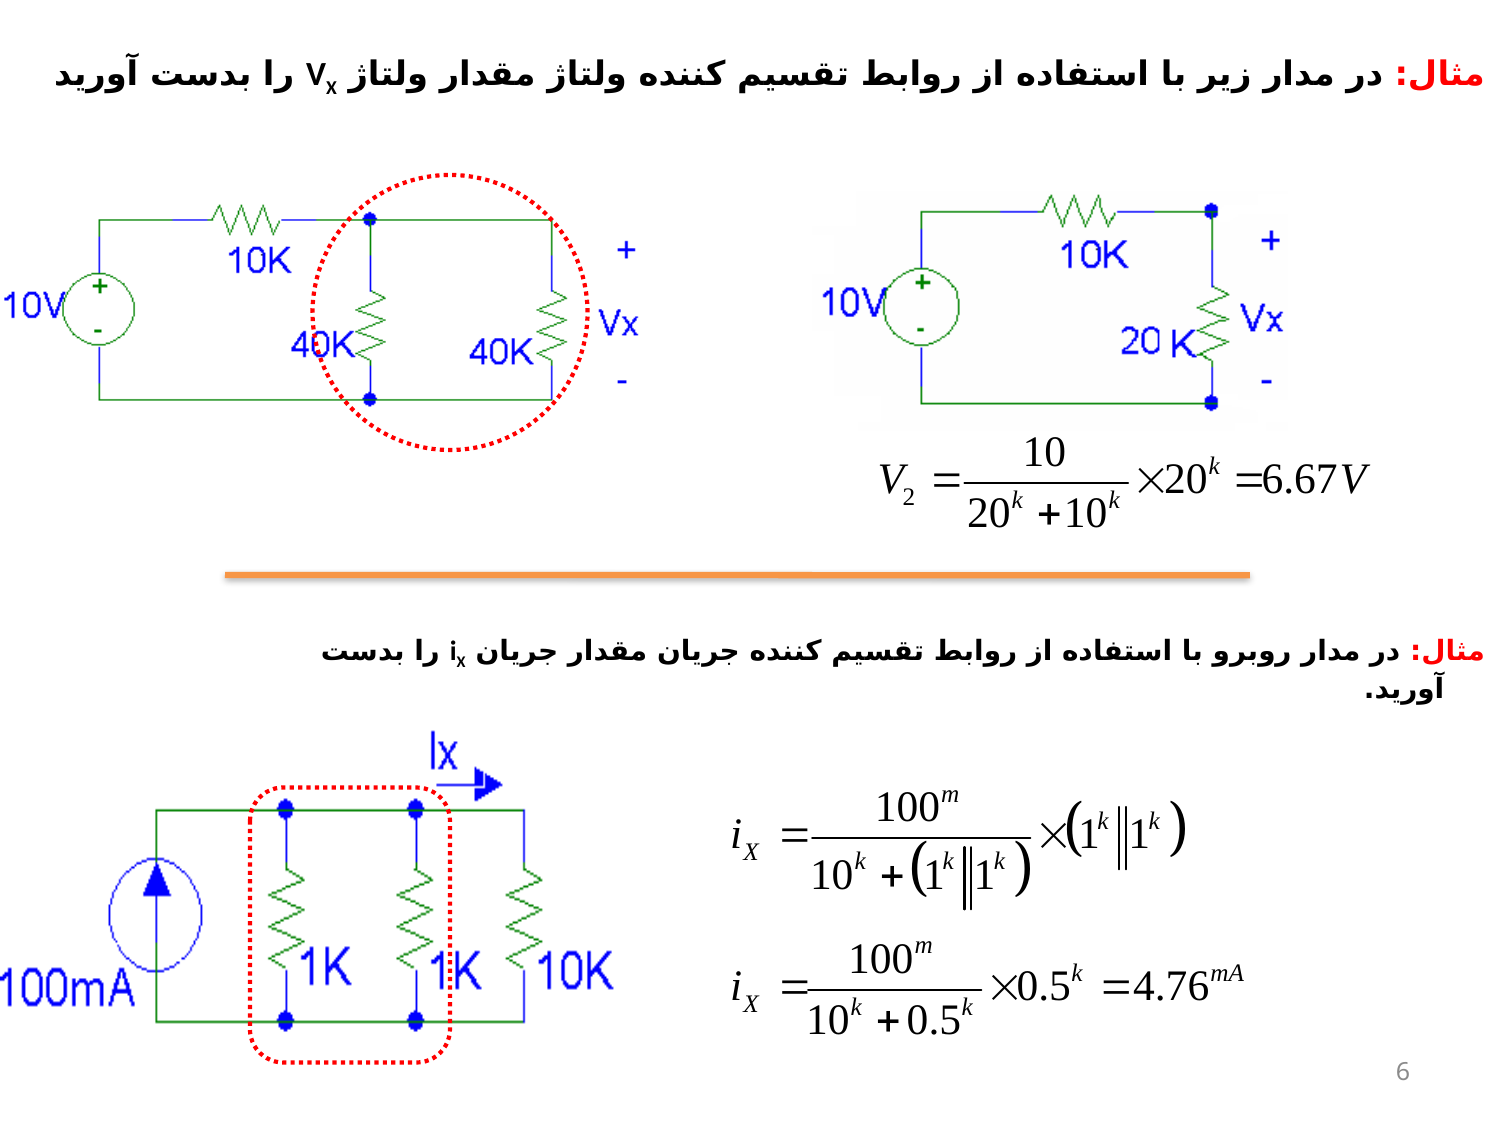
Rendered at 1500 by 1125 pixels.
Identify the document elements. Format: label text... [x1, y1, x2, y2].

list مثال: در مدار روبرو با استفاده از روابط تقسيم کننده جريان مقدار جريان iX را بدست آوريد. [237, 624, 1500, 713]
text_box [874, 424, 1380, 538]
text_box [394, 172, 506, 185]
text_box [724, 774, 1252, 1044]
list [0, 187, 655, 413]
text_box [363, 422, 537, 453]
picture [0, 724, 638, 1087]
picture [812, 187, 1288, 448]
slide_number 6 [1074, 1042, 1425, 1103]
title مثال: در مدار زير با استفاده از روابط تقسيم کننده ولتاژ مقدار ولتاژ VX را بدست آوريد [0, 24, 1500, 125]
